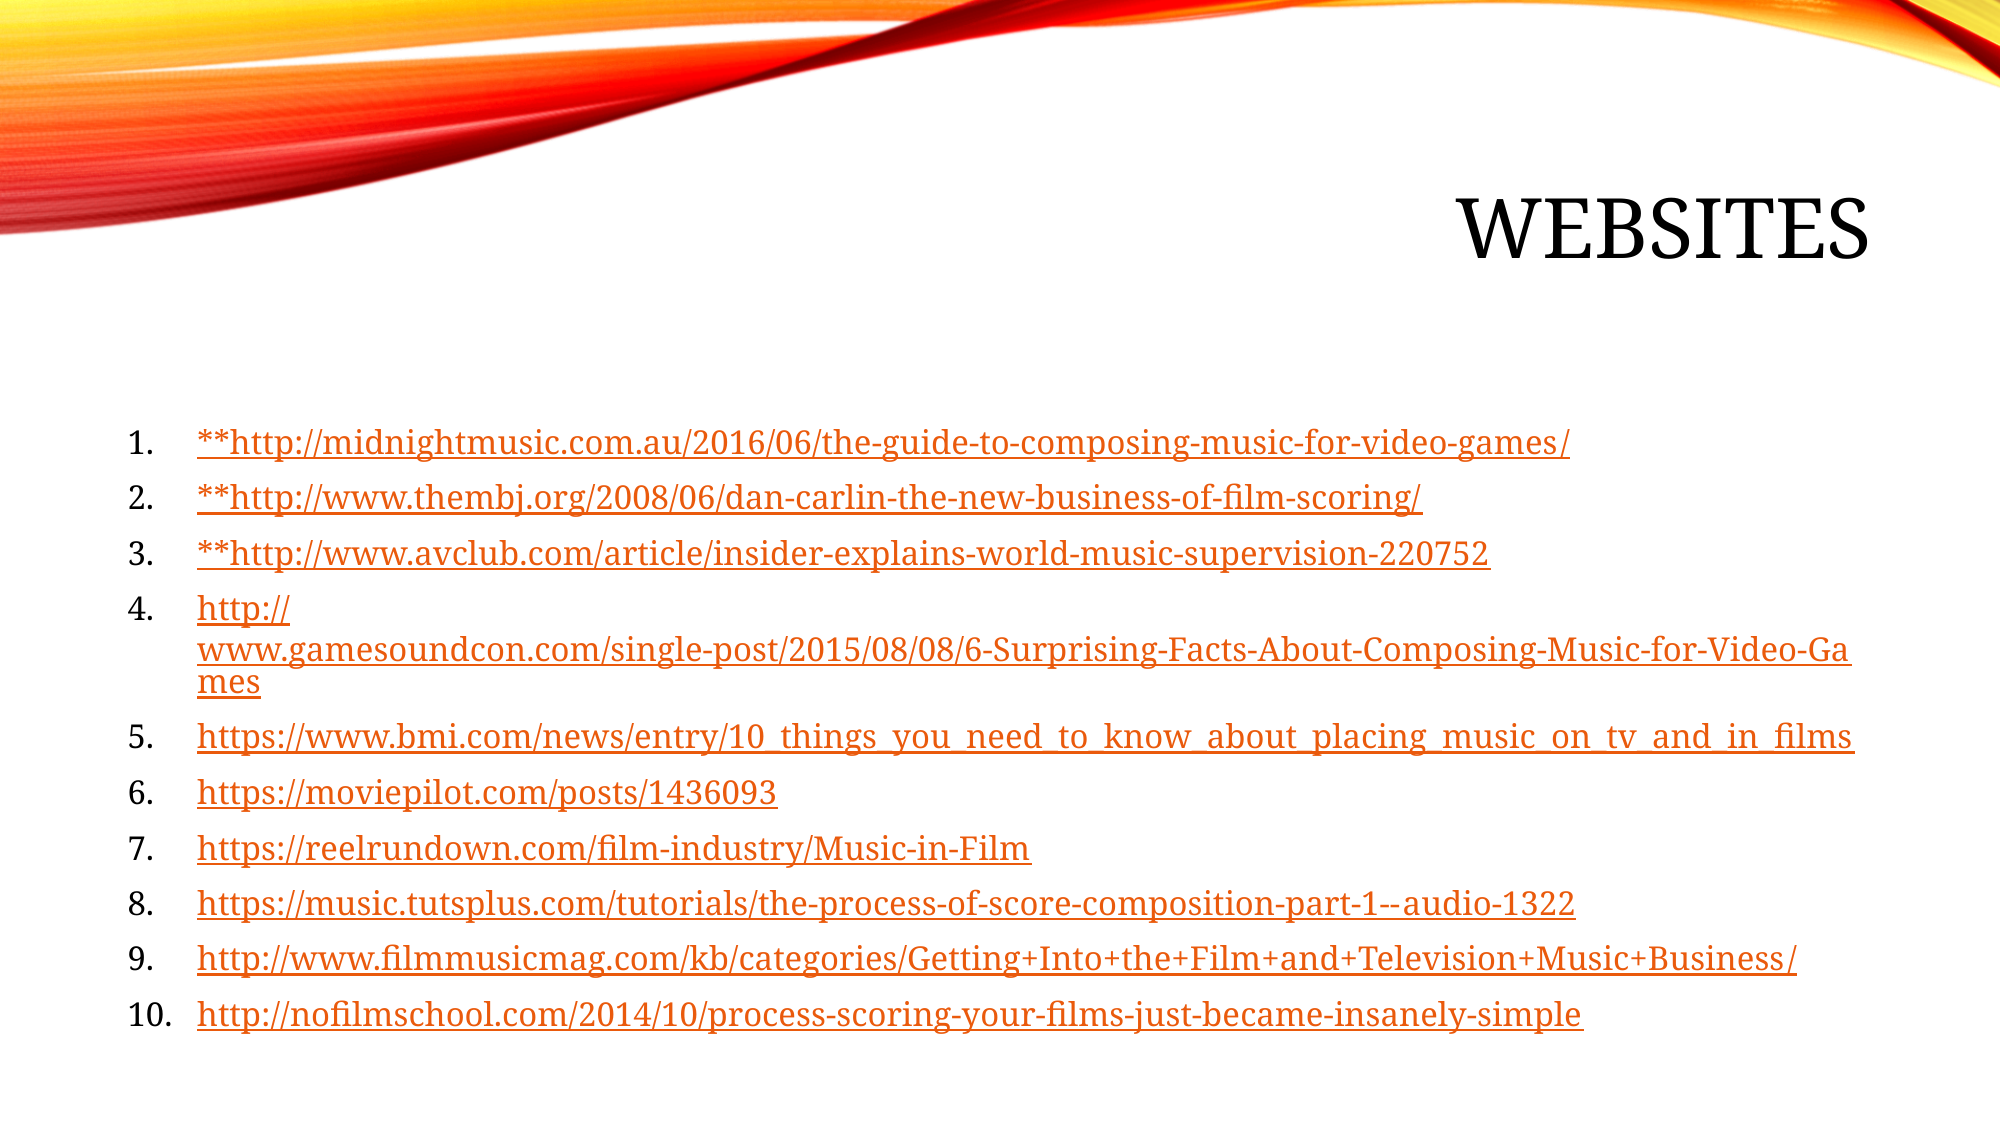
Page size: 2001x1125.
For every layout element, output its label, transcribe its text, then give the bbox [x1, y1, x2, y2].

title Websites [474, 125, 1888, 338]
picture [0, 0, 2000, 237]
list **http://midnightmusic.com.au/2016/06/the-guide-to-composing-music-for-video-games/ **http://www.thembj.org/2008/06/dan-carlin-the-new-business-of-film-scoring/ **http://www.avclub.com/article/insider-explains-world-music-supervision-220752 http://www.gamesoundcon.com/single-post/2015/08/08/6-Surprising-Facts-About-Composing-Music-for-Video-Games https://www.bmi.com/news/entry/10_things_you_need_to_know_about_placing_music_on_tv_and_in_films https://moviepilot.com/posts/1436093 https://reelrundown.com/film-industry/Music-in-Film https://music.tutsplus.com/tutorials/the-process-of-score-composition-part-1--audio-1322 http://www.filmmusicmag.com/kb/categories/Getting+Into+the+Film+and+Television+Music+Business/ http://nofilmschool.com/2014/10/process-scoring-your-films-just-became-insanely-simple [112, 360, 1888, 1021]
